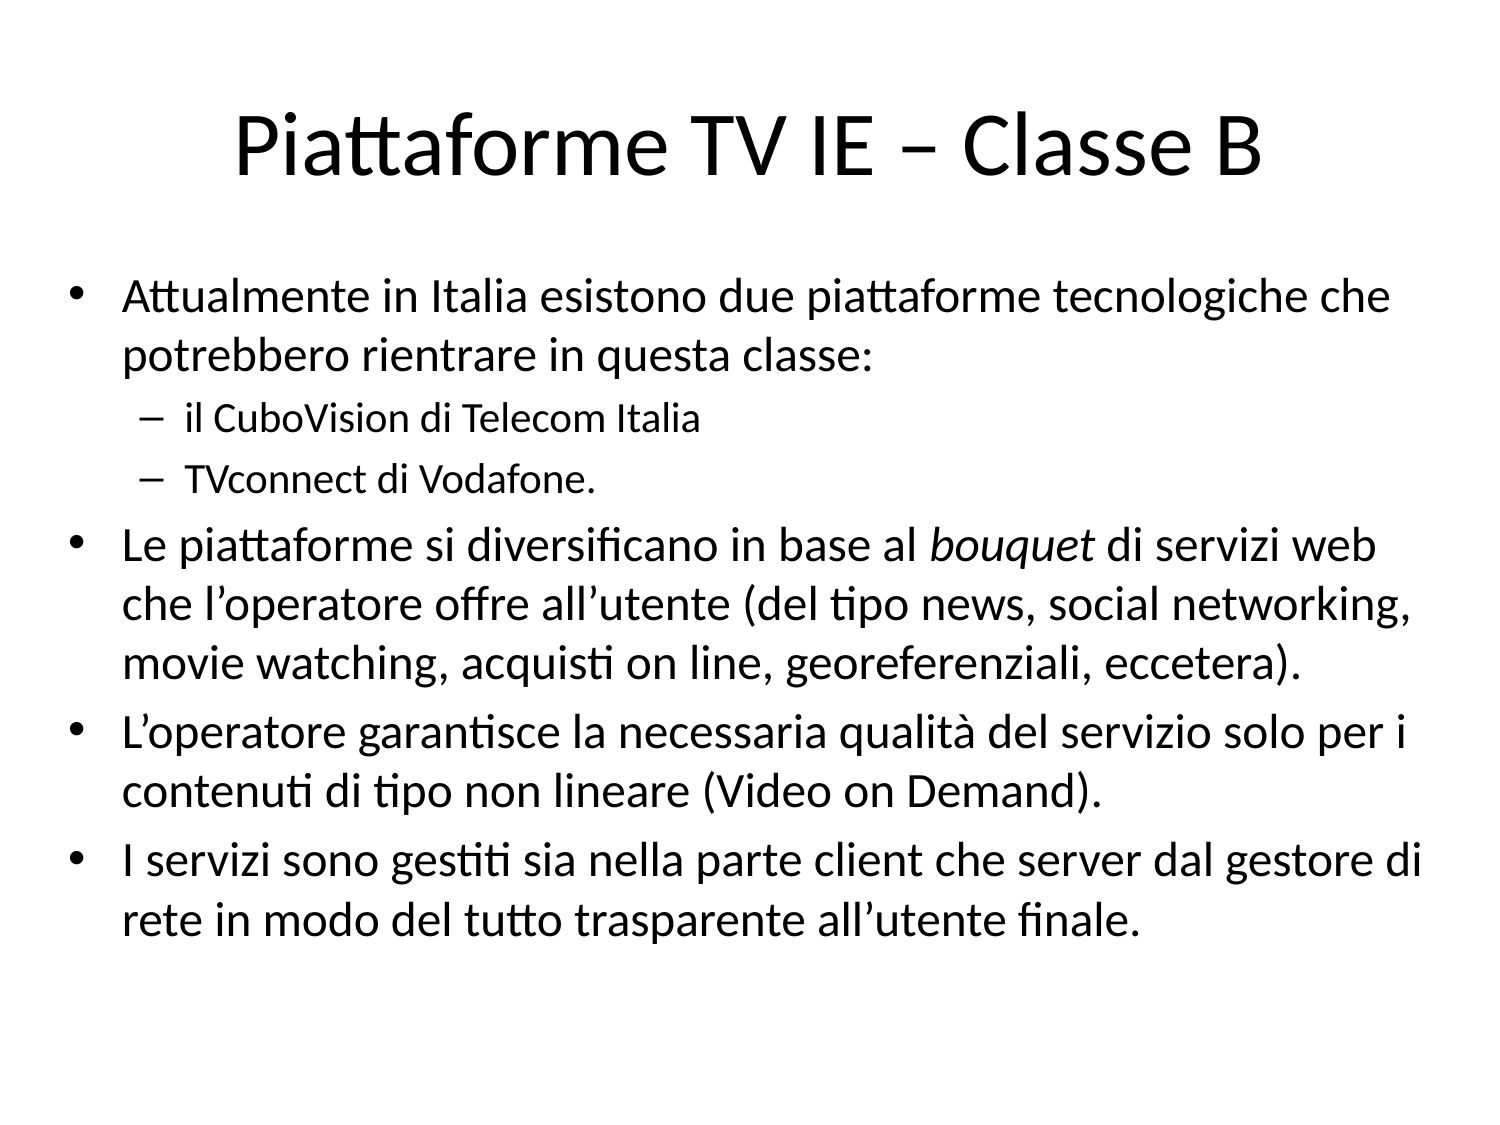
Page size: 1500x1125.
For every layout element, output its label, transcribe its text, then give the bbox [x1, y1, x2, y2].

title Piattaforme TV IE – Classe B [75, 45, 1425, 233]
list Attualmente in Italia esistono due piattaforme tecnologiche che potrebbero rientrare in questa classe: il CuboVision di Telecom Italia TVconnect di Vodafone. Le piattaforme si diversificano in base al bouquet di servizi web che l’operatore offre all’utente (del tipo news, social networking, movie watching, acquisti on line, georeferenziali, eccetera). L’operatore garantisce la necessaria qualità del servizio solo per i contenuti di tipo non lineare (Video on Demand). I servizi sono gestiti sia nella parte client che server dal gestore di rete in modo del tutto trasparente all’utente finale. [53, 255, 1454, 972]
